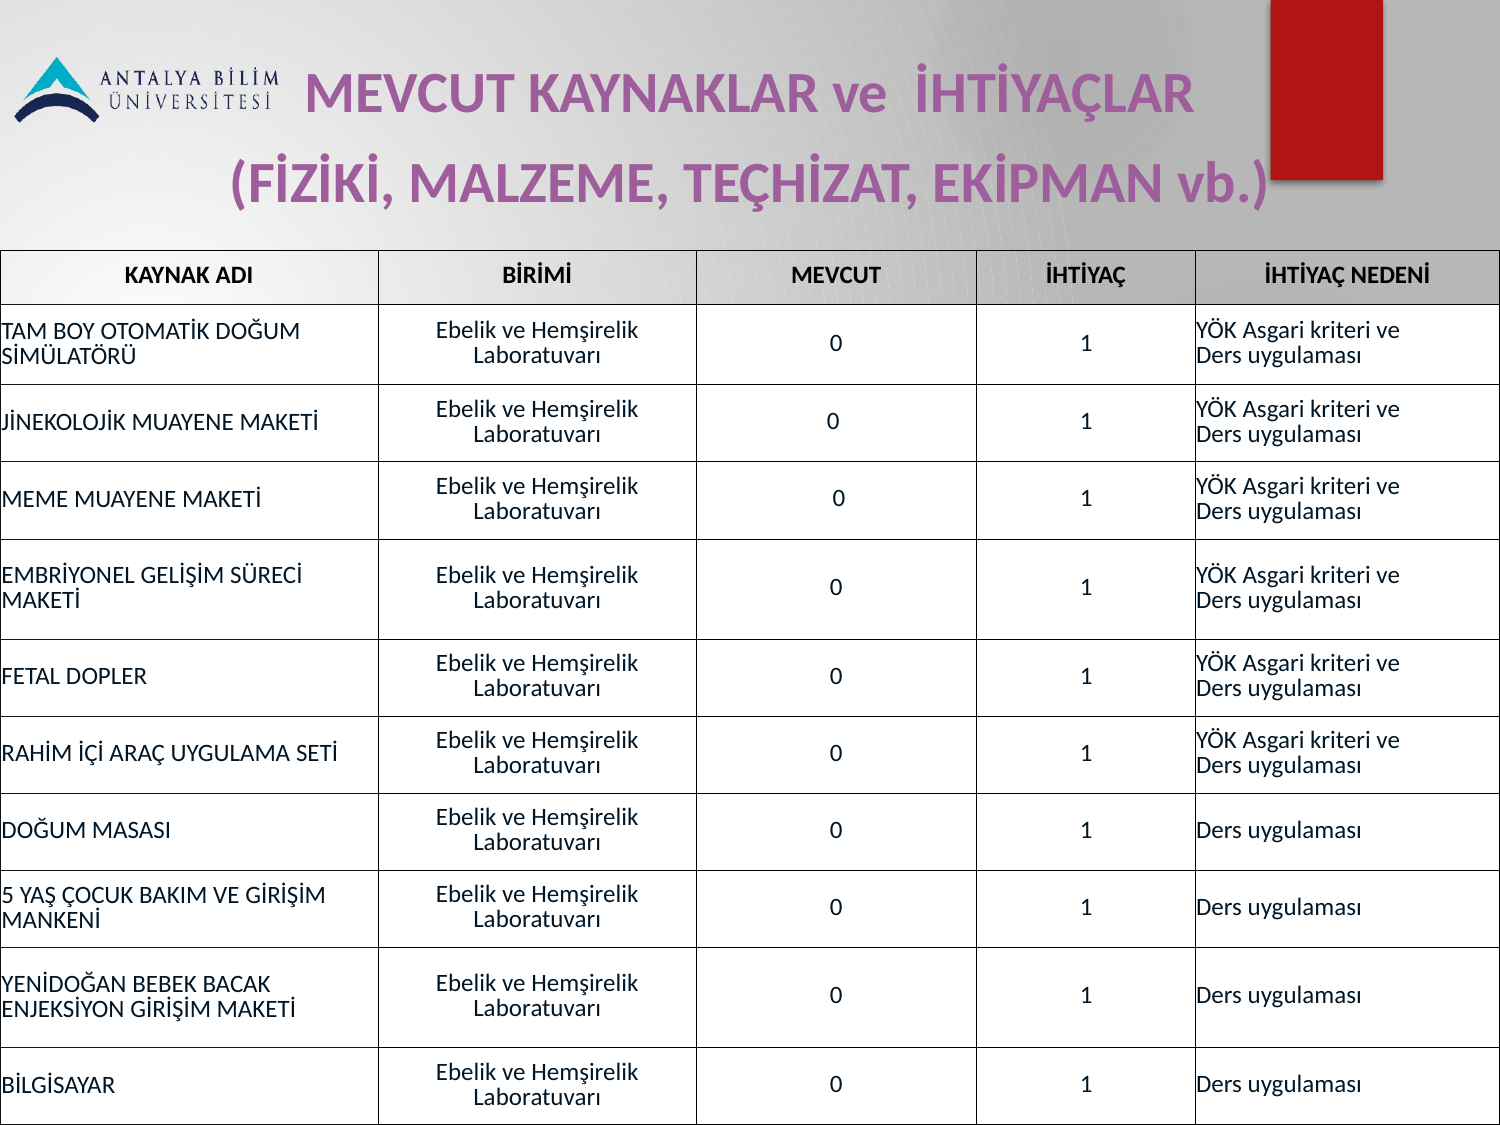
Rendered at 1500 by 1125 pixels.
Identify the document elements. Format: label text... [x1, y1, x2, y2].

table_cell FETAL DOPLER [1, 640, 378, 716]
table_cell JİNEKOLOJİK MUAYENE MAKETİ [1, 385, 378, 461]
table_cell 1 [977, 640, 1195, 716]
table_cell Ebelik ve Hemşirelik Laboratuvarı [379, 717, 696, 793]
table_cell BİLGİSAYAR [1, 1048, 378, 1124]
table_cell 0 [697, 385, 976, 461]
table_cell 1 [977, 794, 1195, 870]
table_cell YÖK Asgari kriteri ve Ders uygulaması [1196, 385, 1499, 461]
table_cell 0 [697, 1048, 976, 1124]
table_cell 1 [977, 717, 1195, 793]
table_header BİRİMİ [379, 251, 696, 304]
table_cell 0 [697, 794, 976, 870]
table_header İHTİYAÇ NEDENİ [1196, 251, 1499, 304]
table_cell MEME MUAYENE MAKETİ [1, 462, 378, 539]
table_cell 0 [697, 305, 976, 384]
table_cell Ebelik ve Hemşirelik Laboratuvarı [379, 305, 696, 384]
table_cell 0 [697, 948, 976, 1047]
table_cell 1 [977, 385, 1195, 461]
table_cell 1 [977, 948, 1195, 1047]
table_cell TAM BOY OTOMATİK DOĞUM SİMÜLATÖRÜ [1, 305, 378, 384]
table_cell Ders uygulaması [1196, 1048, 1499, 1124]
table_cell YÖK Asgari kriteri ve Ders uygulaması [1196, 540, 1499, 639]
table_cell 1 [977, 871, 1195, 947]
table_cell Ebelik ve Hemşirelik Laboratuvarı [379, 948, 696, 1047]
table_cell Ebelik ve Hemşirelik Laboratuvarı [379, 462, 696, 539]
table_cell Ders uygulaması [1196, 794, 1499, 870]
table_cell YENİDOĞAN BEBEK BACAK ENJEKSİYON GİRİŞİM MAKETİ [1, 948, 378, 1047]
table_cell 1 [977, 305, 1195, 384]
table_cell YÖK Asgari kriteri ve Ders uygulaması [1196, 717, 1499, 793]
table_cell 0 [697, 640, 976, 716]
table_header MEVCUT [697, 251, 976, 304]
table_cell YÖK Asgari kriteri ve Ders uygulaması [1196, 305, 1499, 384]
table_cell EMBRİYONEL GELİŞİM SÜRECİ MAKETİ [1, 540, 378, 639]
picture [14, 54, 279, 126]
table_cell YÖK Asgari kriteri ve Ders uygulaması [1196, 462, 1499, 539]
table_header KAYNAK ADI [1, 251, 378, 304]
table_header İHTİYAÇ [977, 251, 1195, 304]
table_cell 0 [697, 540, 976, 639]
table_cell Ebelik ve Hemşirelik Laboratuvarı [379, 540, 696, 639]
table_cell RAHİM İÇİ ARAÇ UYGULAMA SETİ [1, 717, 378, 793]
table_cell YÖK Asgari kriteri ve Ders uygulaması [1196, 640, 1499, 716]
text_box MEVCUT KAYNAKLAR ve İHTİYAÇLAR (FİZİKİ, MALZEME, TEÇHİZAT, EKİPMAN vb.) [77, 124, 1423, 222]
table_cell 1 [977, 462, 1195, 539]
table_cell 0 [697, 717, 976, 793]
table_cell 1 [977, 1048, 1195, 1124]
table_cell Ebelik ve Hemşirelik Laboratuvarı [379, 1048, 696, 1124]
table_cell Ebelik ve Hemşirelik Laboratuvarı [379, 794, 696, 870]
table_cell Ders uygulaması [1196, 948, 1499, 1047]
table_cell Ders uygulaması [1196, 871, 1499, 947]
table_cell Ebelik ve Hemşirelik Laboratuvarı [379, 385, 696, 461]
table_cell Ebelik ve Hemşirelik Laboratuvarı [379, 871, 696, 947]
table_cell Ebelik ve Hemşirelik Laboratuvarı [379, 640, 696, 716]
table_cell 1 [977, 540, 1195, 639]
table_cell 5 YAŞ ÇOCUK BAKIM VE GİRİŞİM MANKENİ [1, 871, 378, 947]
table_cell 0 [697, 462, 976, 539]
table_cell DOĞUM MASASI [1, 794, 378, 870]
table_cell 0 [697, 871, 976, 947]
